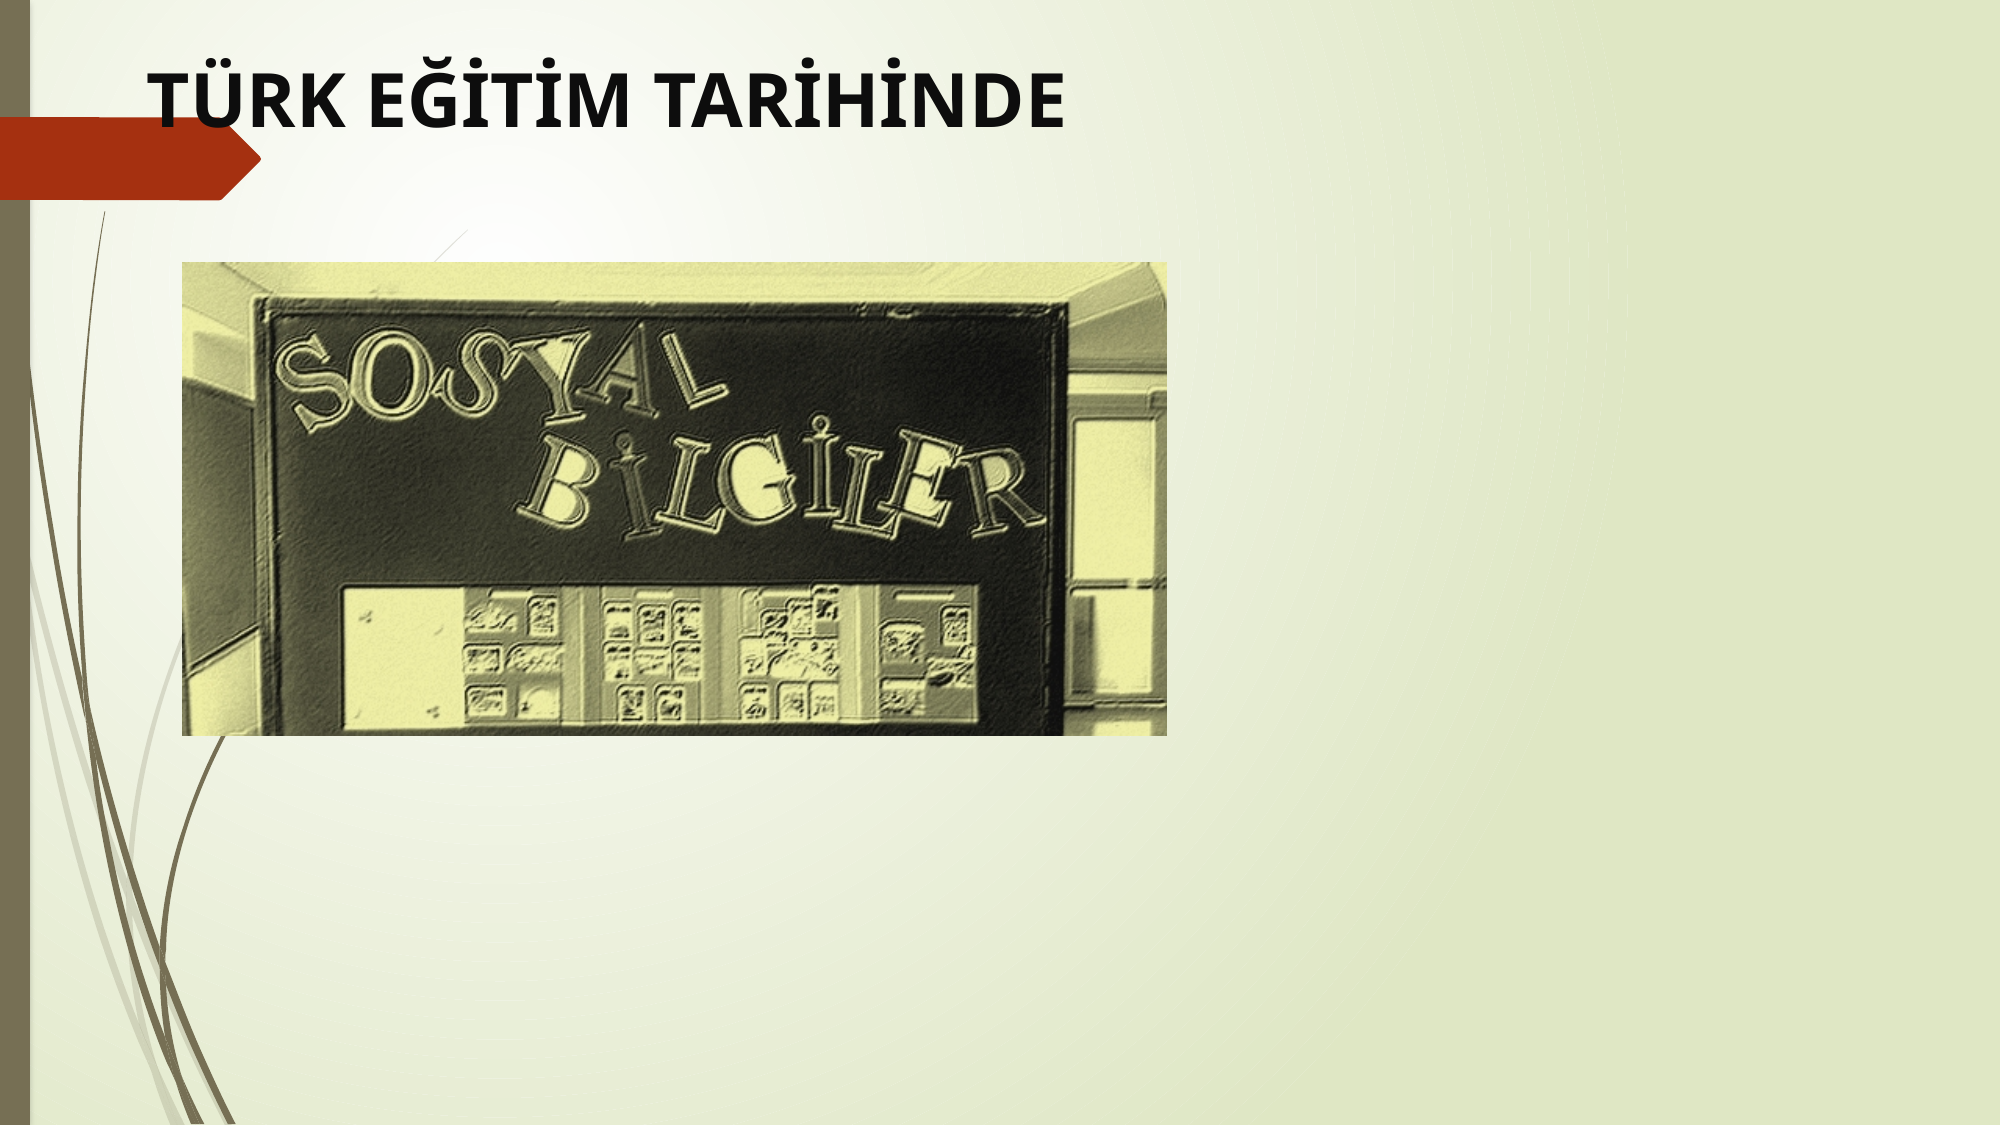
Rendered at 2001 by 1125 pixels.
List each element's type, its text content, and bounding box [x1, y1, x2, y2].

title TÜRK EĞİTİM TARİHİNDE [112, 45, 1838, 463]
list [182, 262, 1168, 737]
